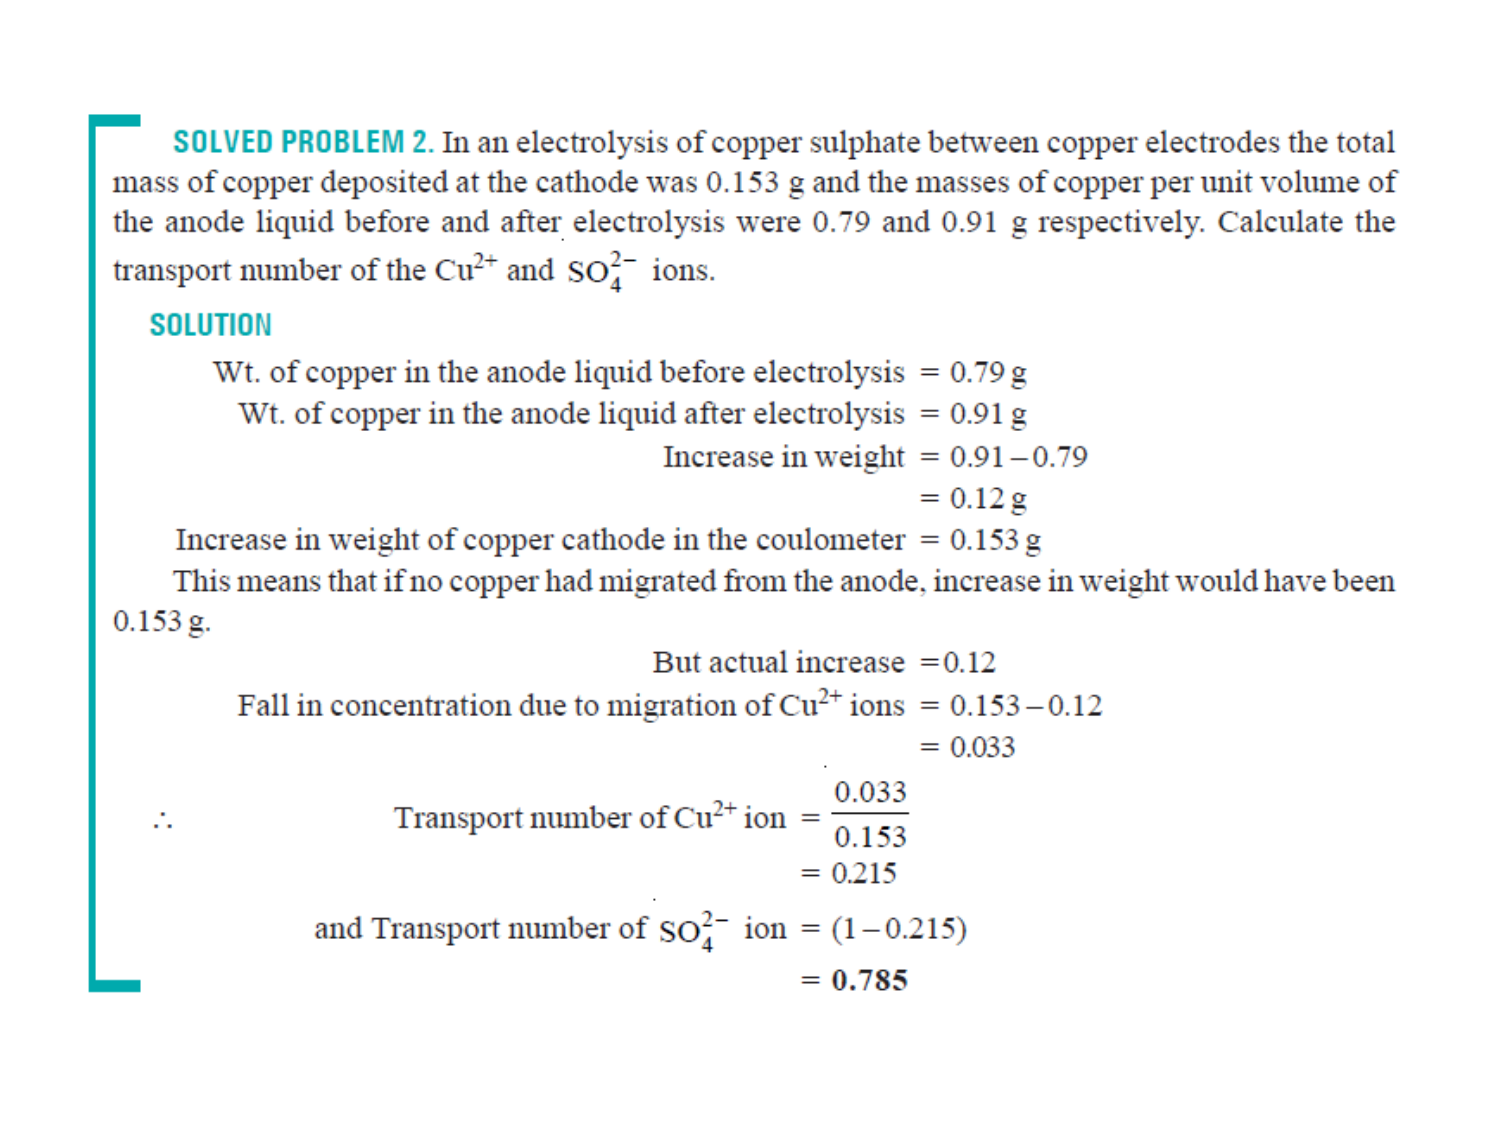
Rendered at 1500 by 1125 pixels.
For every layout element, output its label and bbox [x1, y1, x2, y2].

picture [76, 101, 1412, 1009]
